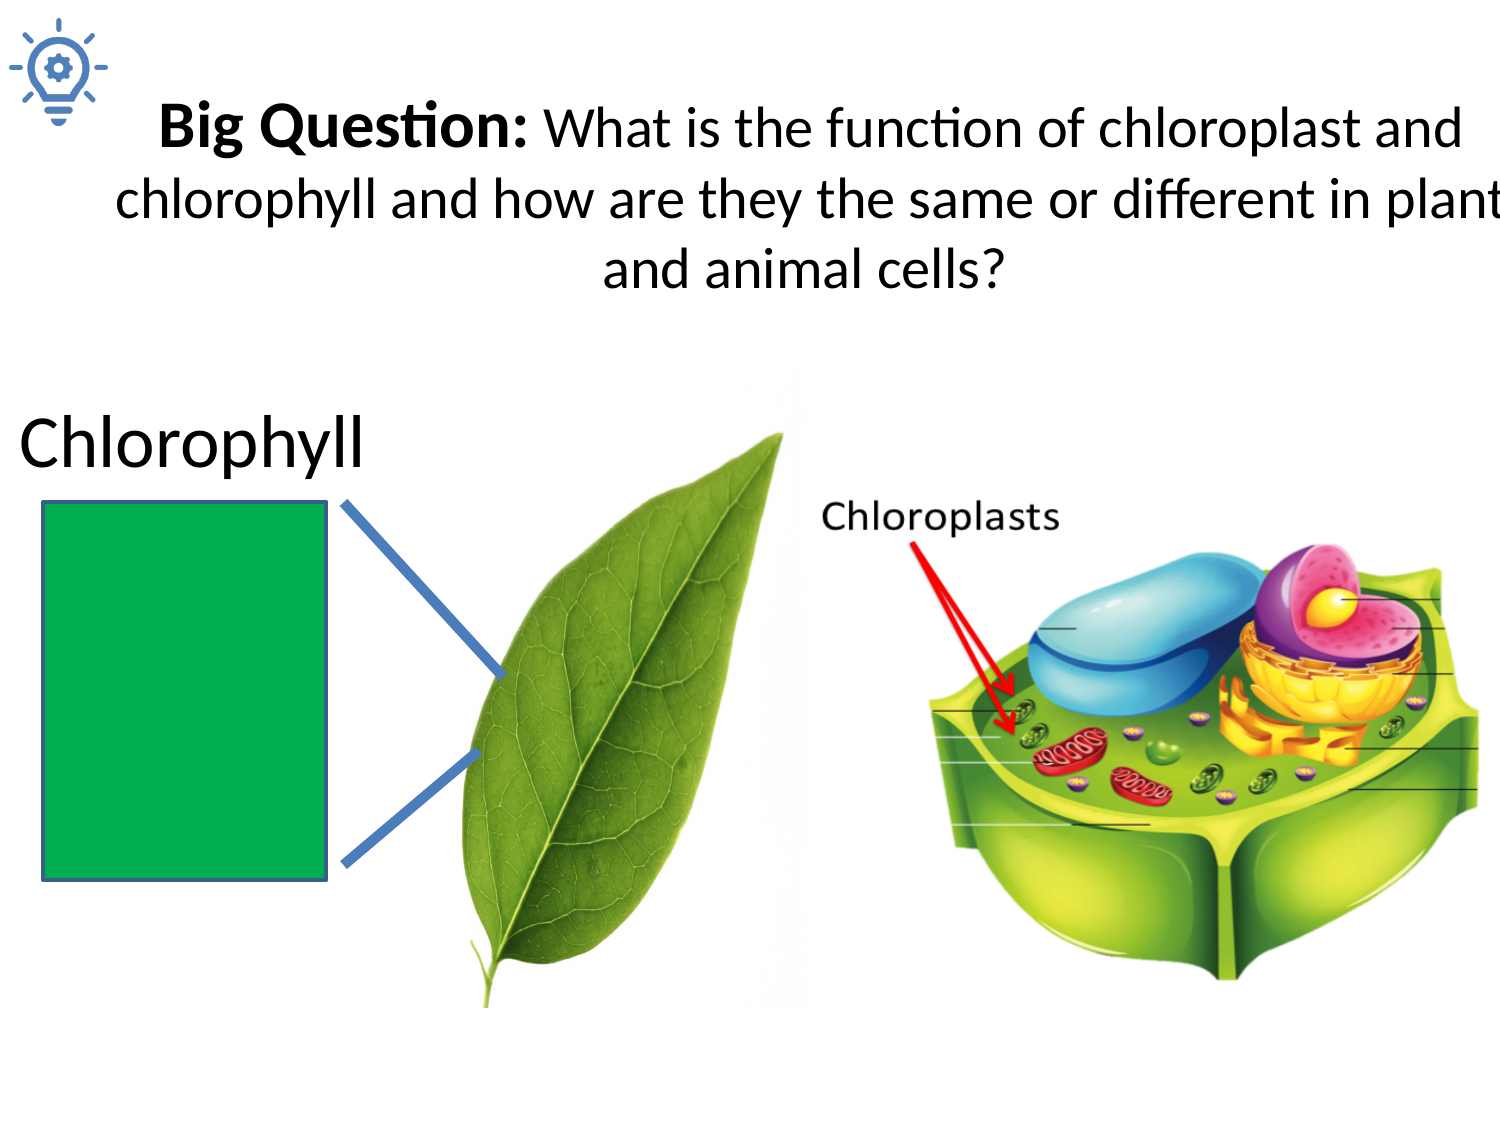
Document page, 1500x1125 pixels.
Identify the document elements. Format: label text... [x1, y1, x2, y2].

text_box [4, 369, 805, 1014]
picture [811, 481, 1482, 983]
text_box [0, 13, 119, 133]
text_box Big Question: What is the function of chloroplast and chlorophyll and how are they the same or different in plant and animal cells? [78, 72, 1500, 308]
